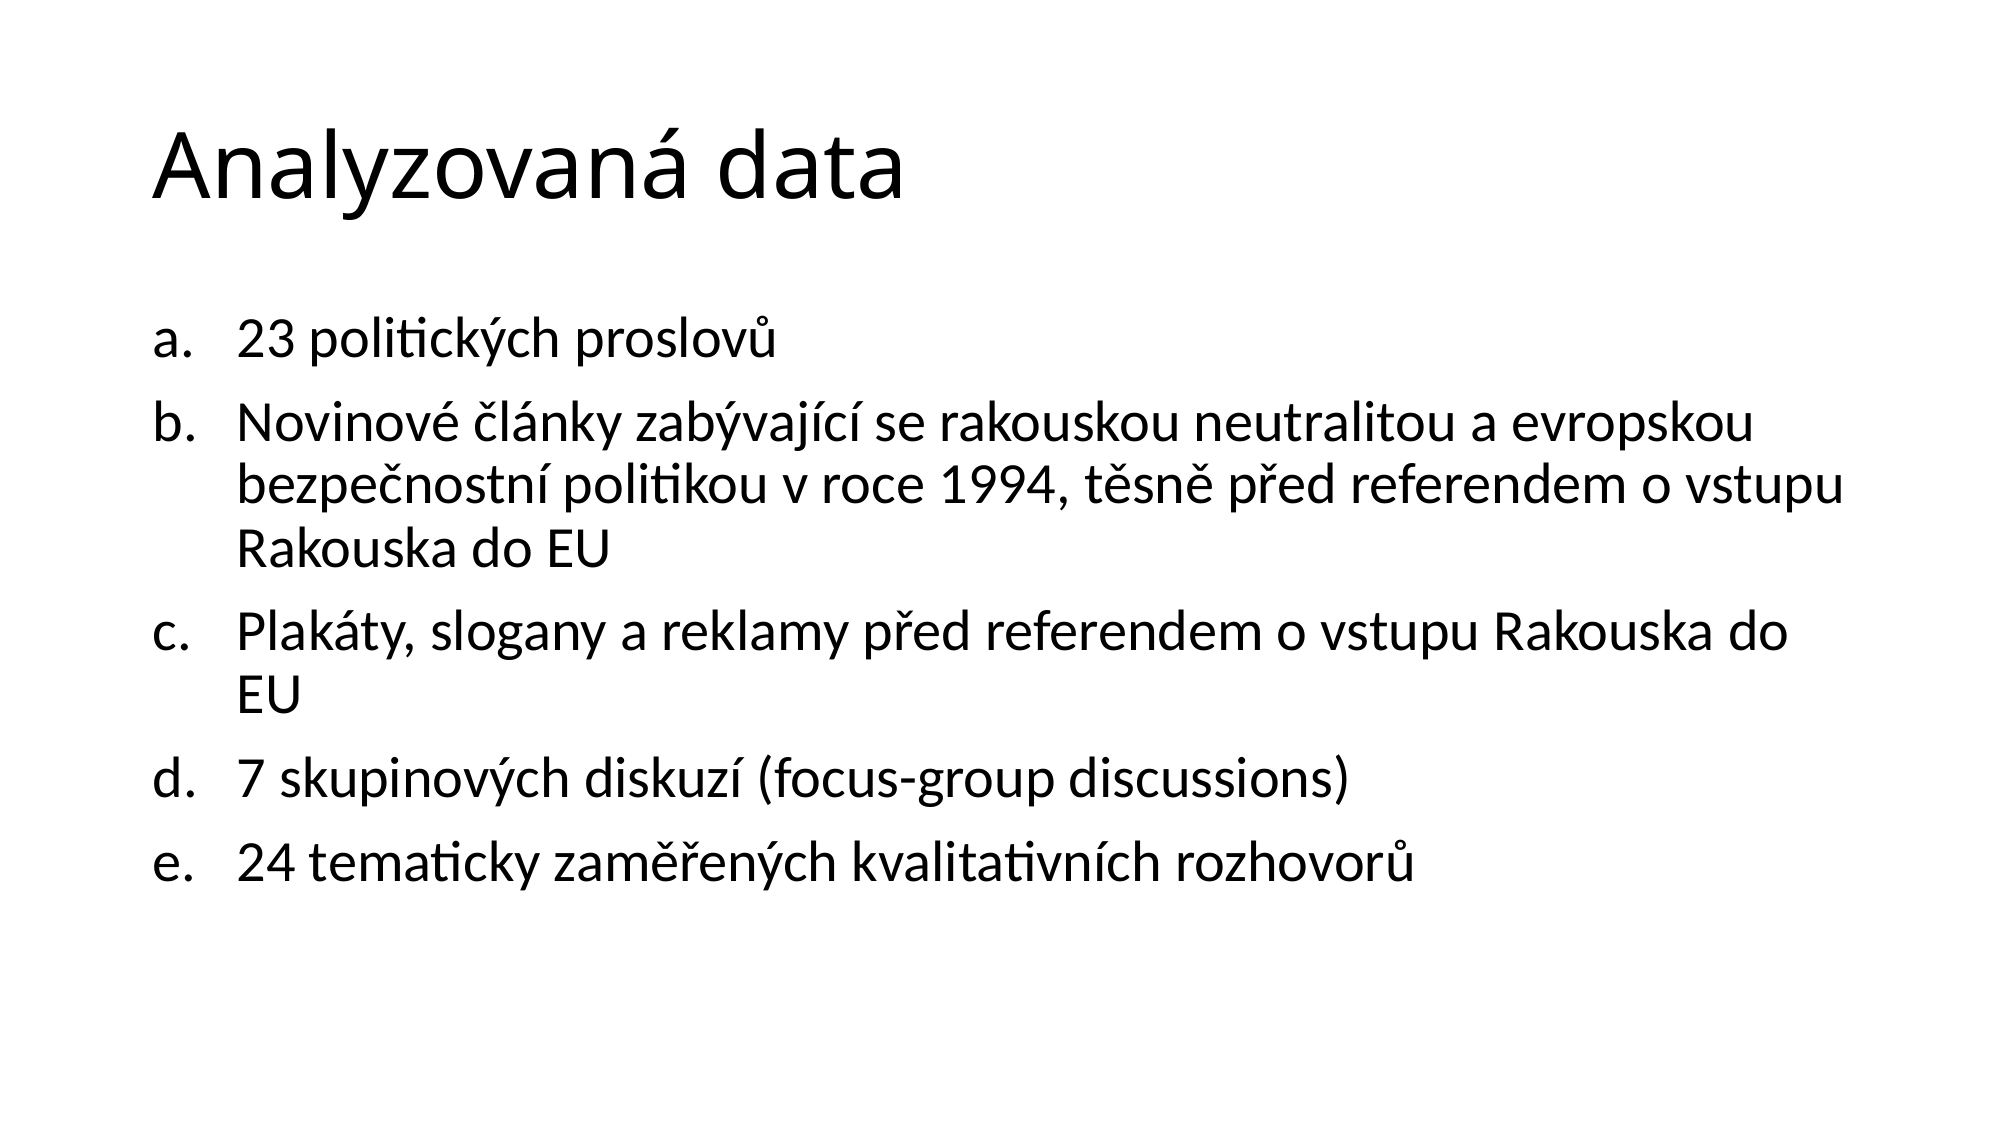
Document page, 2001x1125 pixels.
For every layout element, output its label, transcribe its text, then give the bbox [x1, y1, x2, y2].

title Analyzovaná data [137, 59, 1863, 278]
list 23 politických proslovů Novinové články zabývající se rakouskou neutralitou a evropskou bezpečnostní politikou v roce 1994, těsně před referendem o vstupu Rakouska do EU Plakáty, slogany a reklamy před referendem o vstupu Rakouska do EU 7 skupinových diskuzí (focus-group discussions) 24 tematicky zaměřených kvalitativních rozhovorů [137, 299, 1863, 1014]
